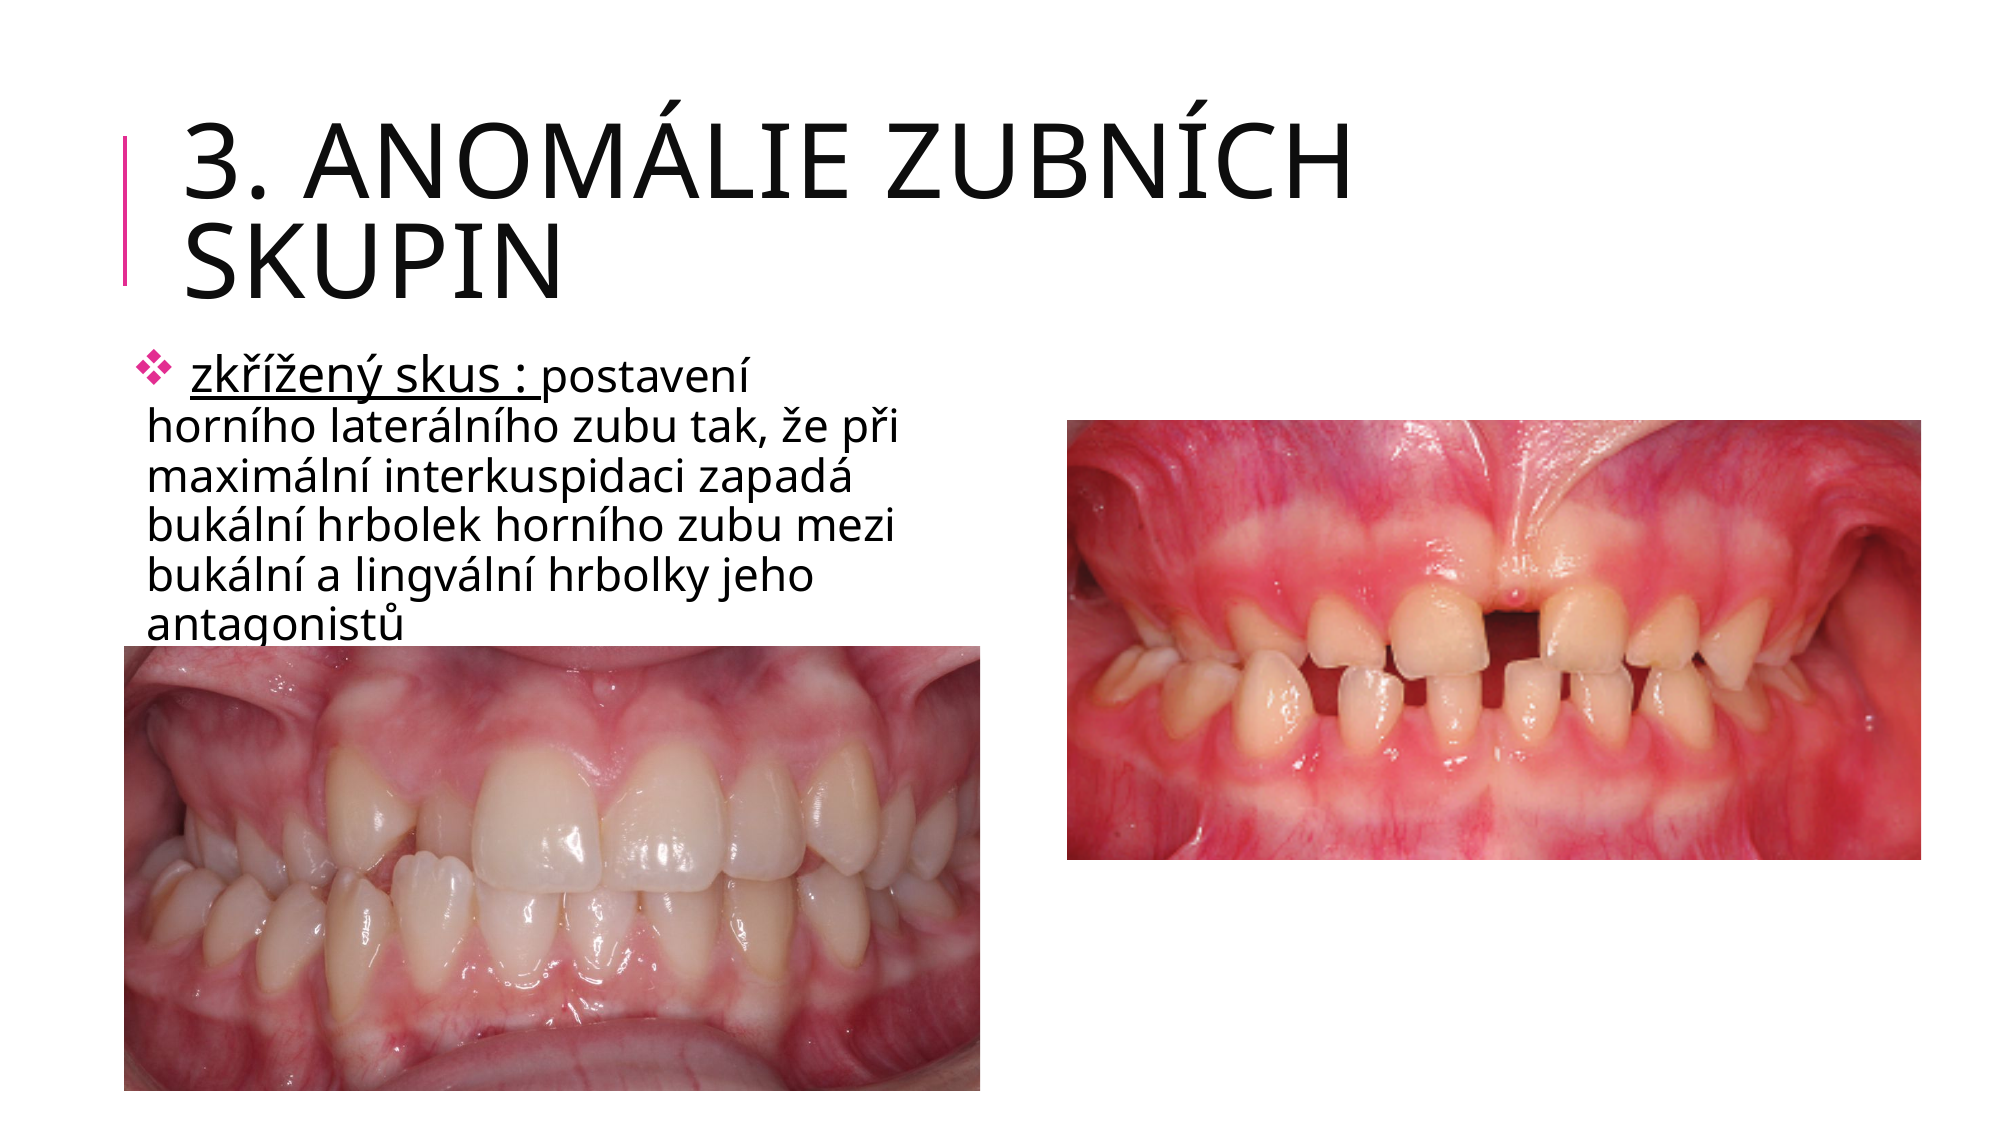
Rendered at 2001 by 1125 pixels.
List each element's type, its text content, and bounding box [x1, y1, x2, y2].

picture [123, 645, 981, 1091]
title 3. Anomálie zubních skupin [168, 96, 1763, 342]
picture [1066, 419, 1922, 860]
list zkřížený skus : postavení horního laterálního zubu tak, že při maximální interkuspidaci zapadá bukální hrbolek horního zubu mezi bukální a lingvální hrbolky jeho antagonistů [124, 341, 933, 641]
